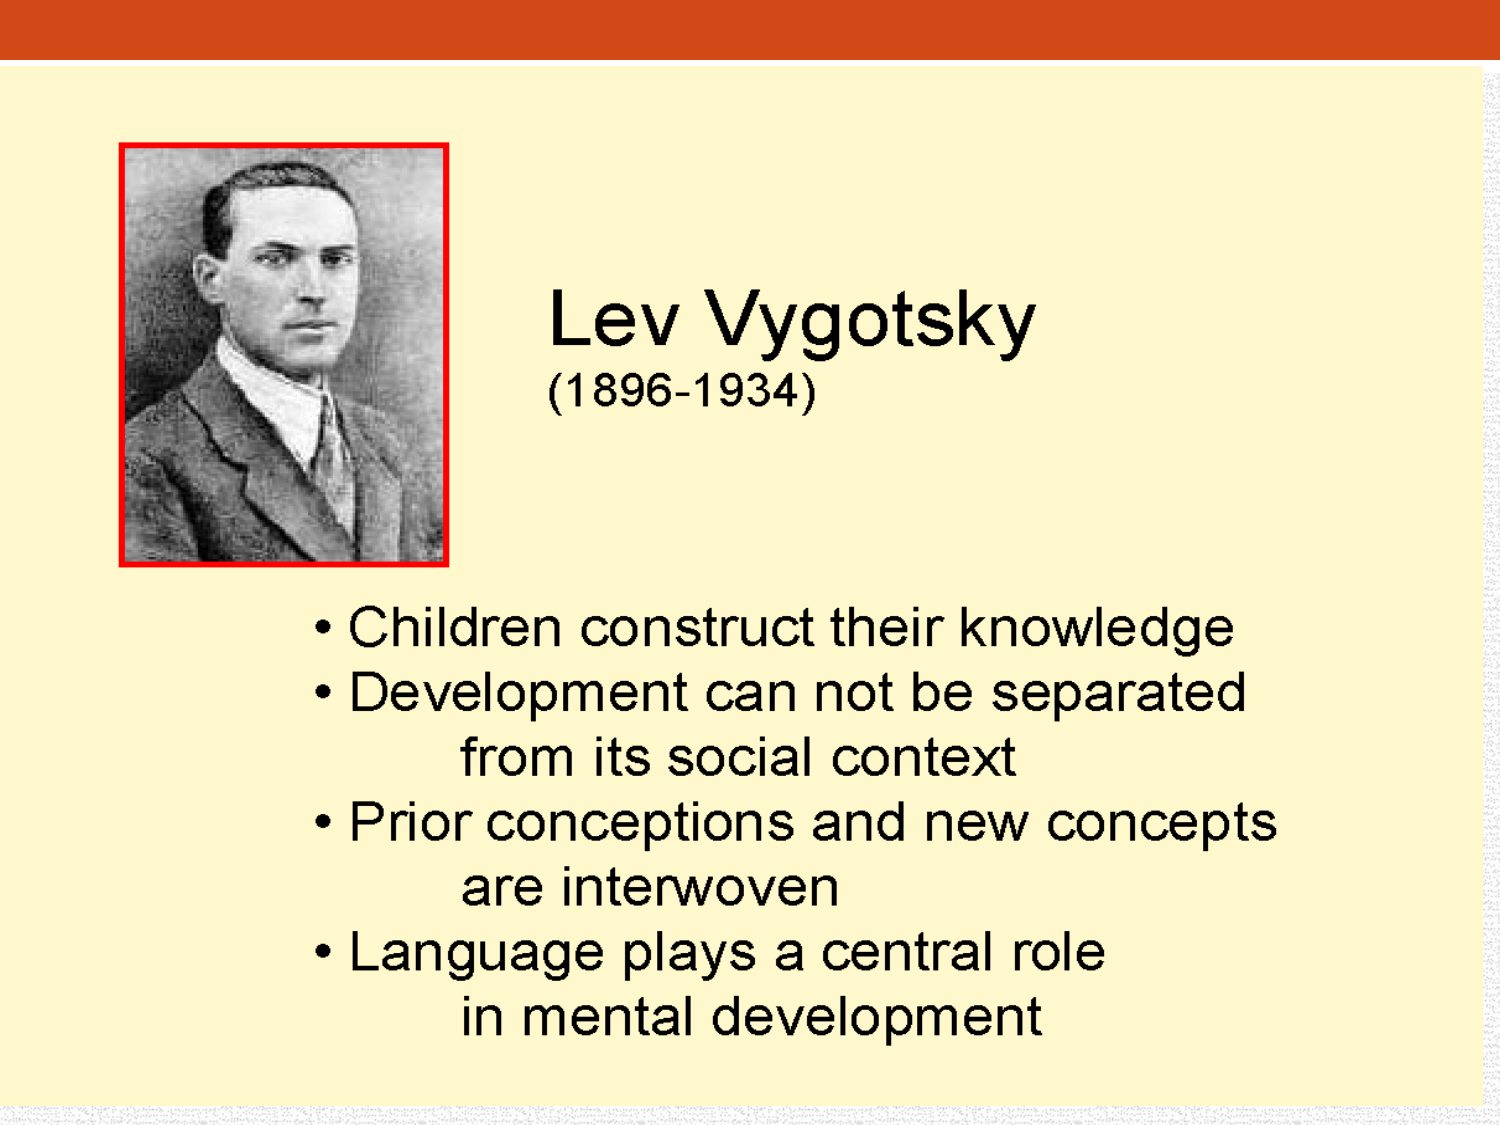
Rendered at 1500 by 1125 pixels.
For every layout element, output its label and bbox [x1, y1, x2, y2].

list [0, 66, 1483, 1107]
